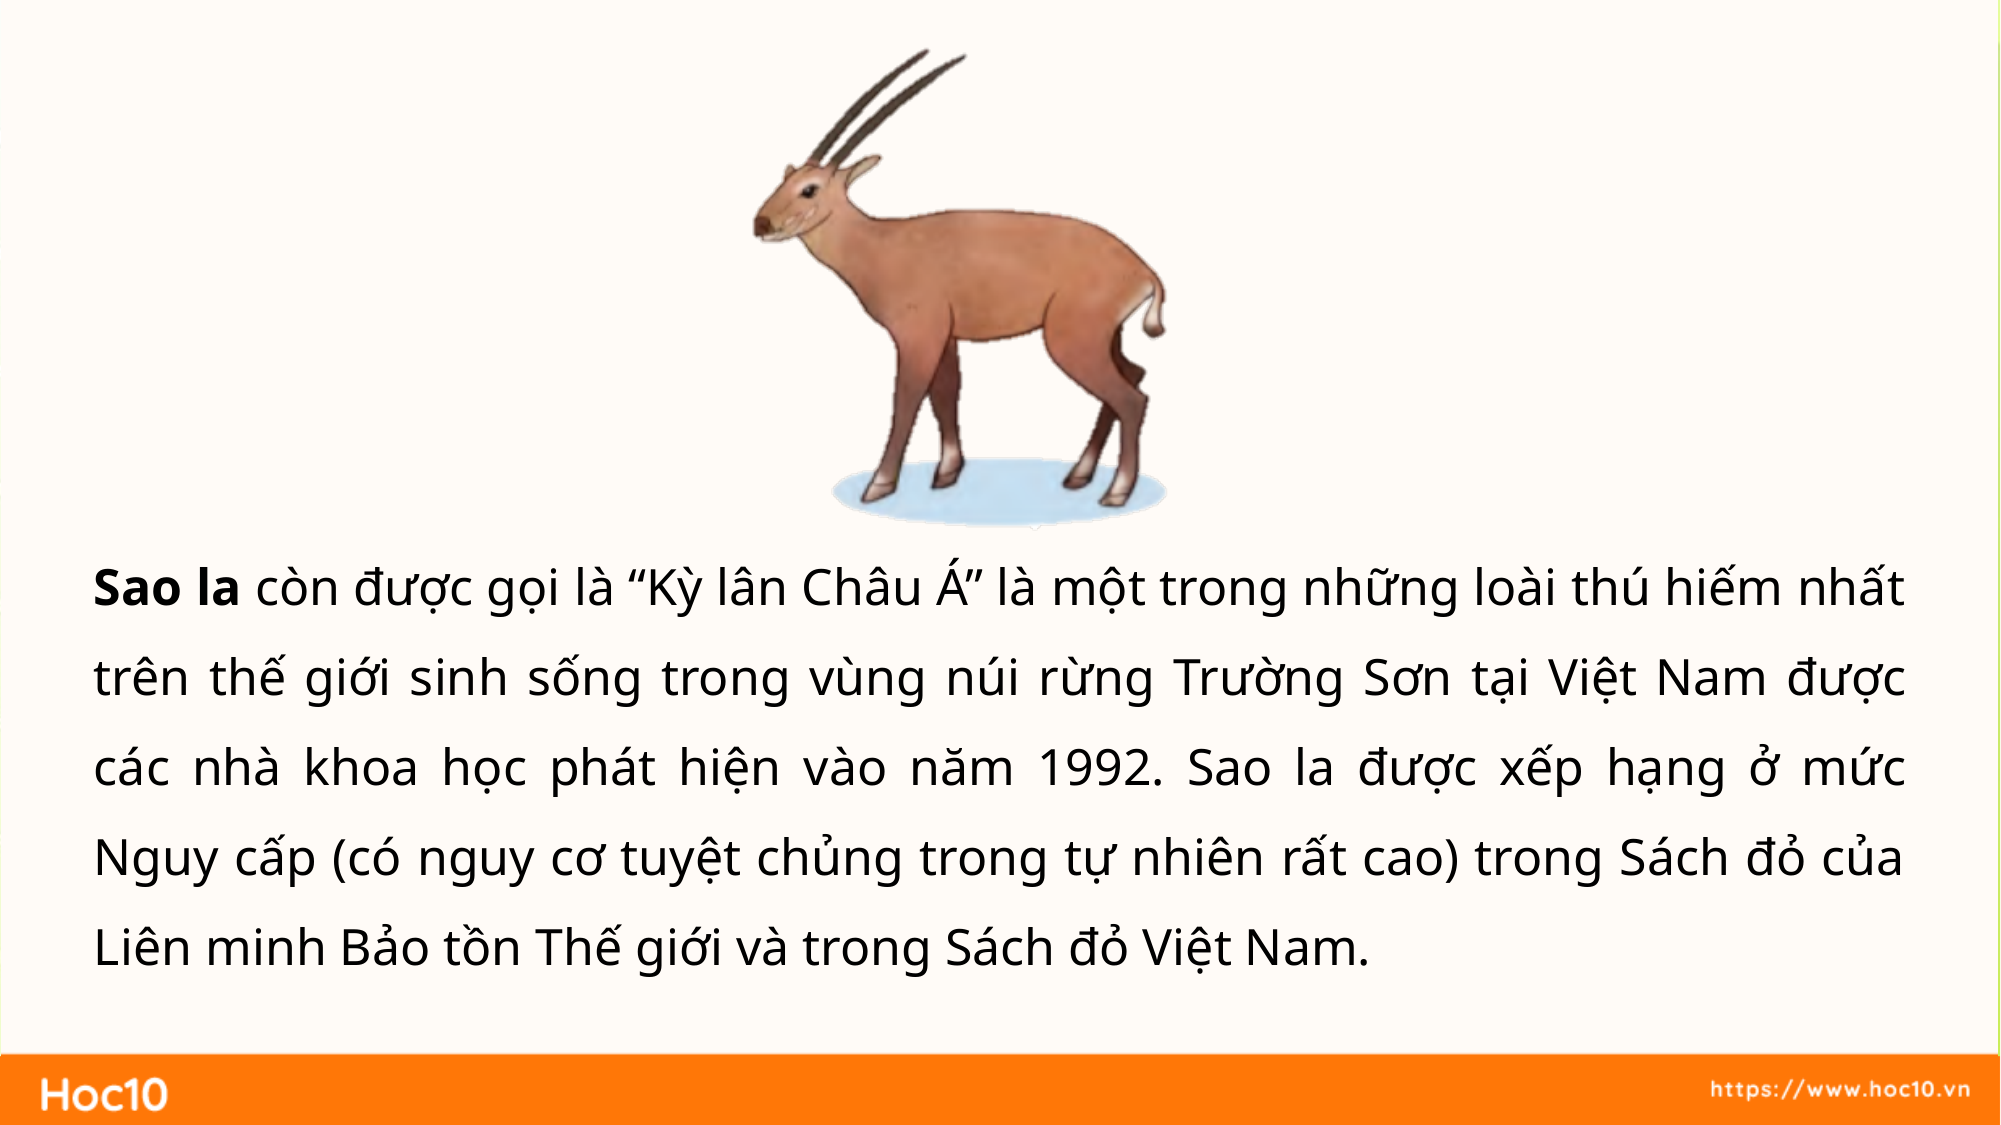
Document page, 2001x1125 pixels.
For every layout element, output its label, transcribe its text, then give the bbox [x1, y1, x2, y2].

text_box Sao la còn được gọi là “Kỳ lân Châu Á” là một trong những loài thú hiếm nhất trên thế giới sinh sống trong vùng núi rừng Trường Sơn tại Việt Nam được các nhà khoa học phát hiện vào năm 1992. Sao la được xếp hạng ở mức Nguy cấp (có nguy cơ tuyệt chủng trong tự nhiên rất cao) trong Sách đỏ của Liên minh Bảo tồn Thế giới và trong Sách đỏ Việt Nam. [79, 517, 1921, 983]
picture [0, 0, 2001, 1125]
